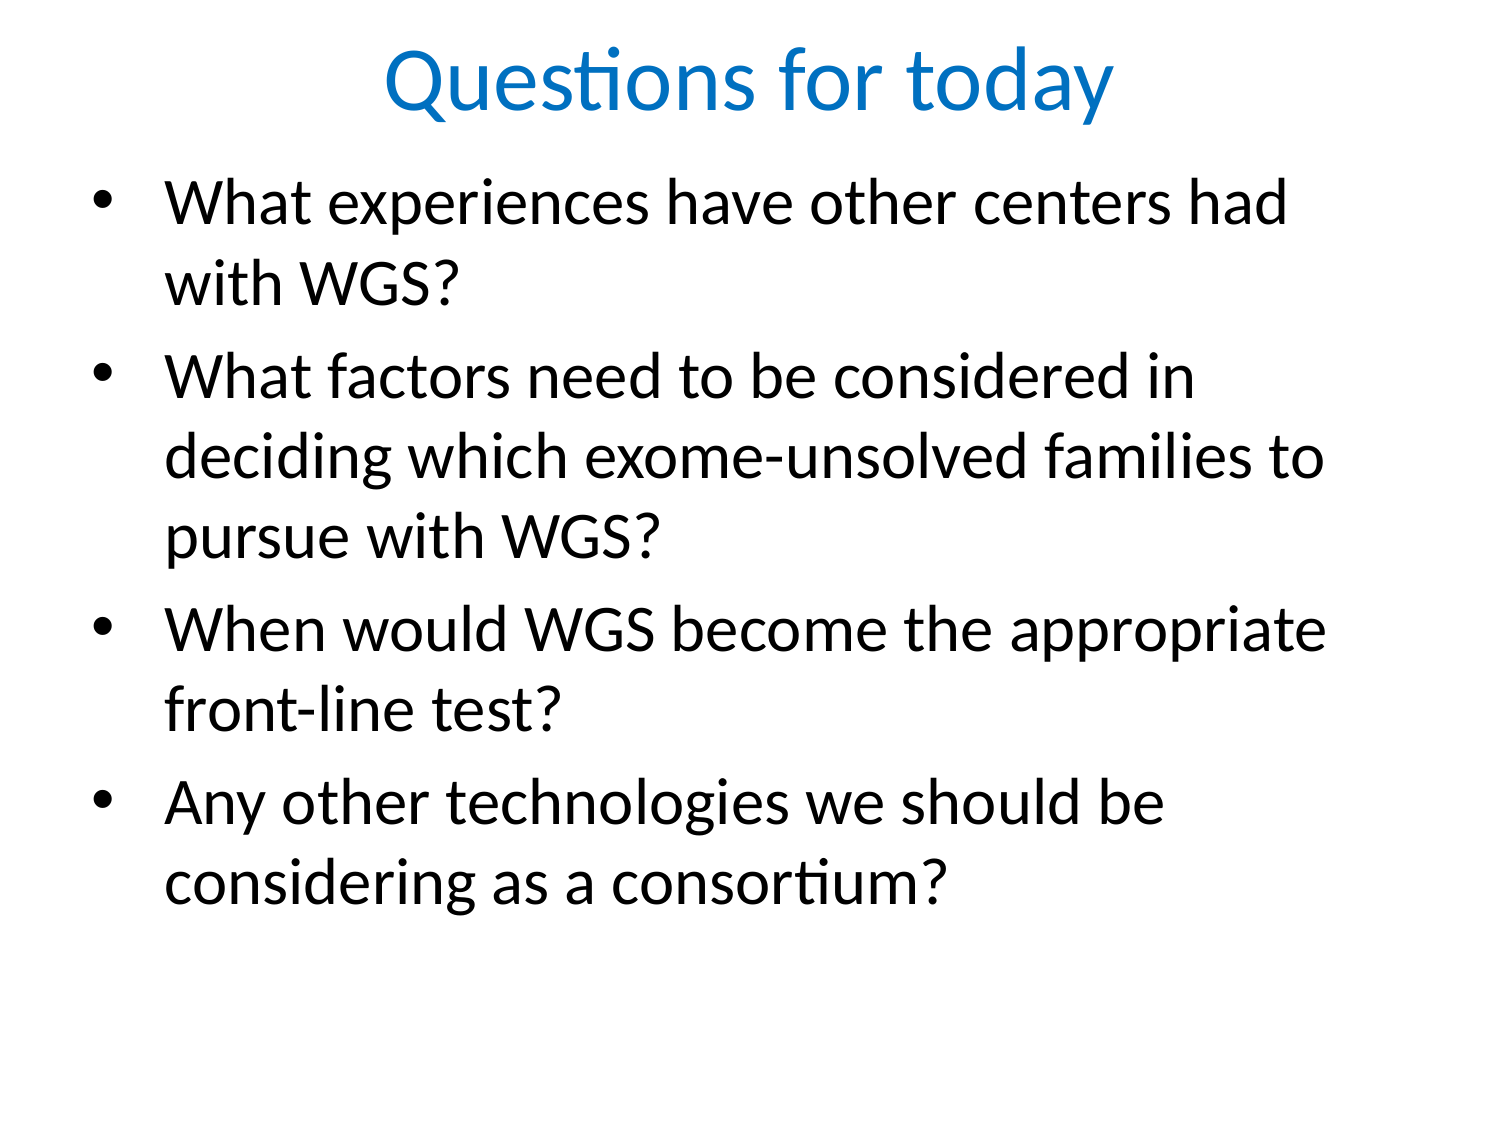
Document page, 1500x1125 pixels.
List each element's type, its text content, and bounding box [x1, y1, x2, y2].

title Questions for today [0, 20, 1500, 128]
list What experiences have other centers had with WGS? What factors need to be considered in deciding which exome-unsolved families to pursue with WGS? When would WGS become the appropriate front-line test? Any other technologies we should be considering as a consortium? [76, 150, 1424, 1125]
